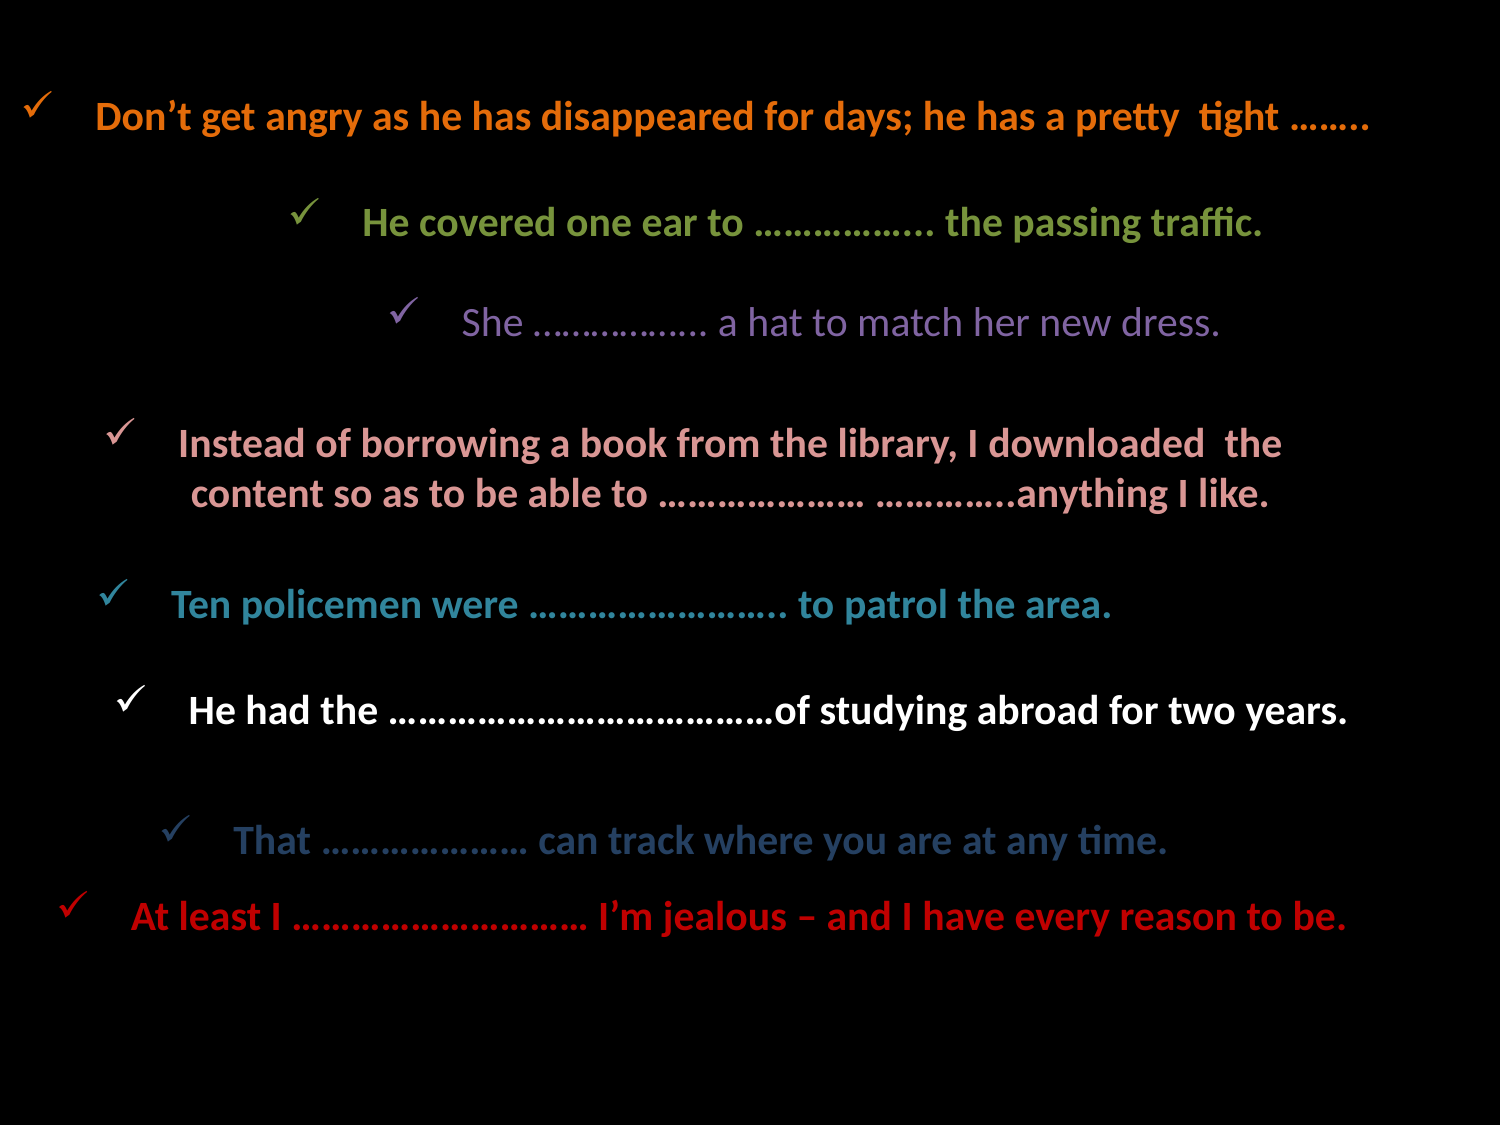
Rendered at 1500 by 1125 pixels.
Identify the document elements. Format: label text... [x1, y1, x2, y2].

text_box That ………………… can track where you are at any time. [0, 805, 1306, 871]
text_box At least I ………………………… I’m jealous – and I have every reason to be. [0, 881, 1373, 947]
text_box Don’t get angry as he has disappeared for days; he has a pretty tight …….. [0, 81, 1437, 147]
text_box He covered one ear to ……………... the passing traffic. [0, 187, 1282, 253]
text_box She ……………... a hat to match her new dress. [21, 287, 1286, 353]
text_box Instead of borrowing a book from the library, I downloaded the content so as to be able to ………………… …………..anything I like. [0, 408, 1335, 523]
text_box Ten policemen were …………………….. to patrol the area. [0, 569, 1247, 634]
text_box He had the …………………………………of studying abroad for two years. [0, 675, 1373, 741]
